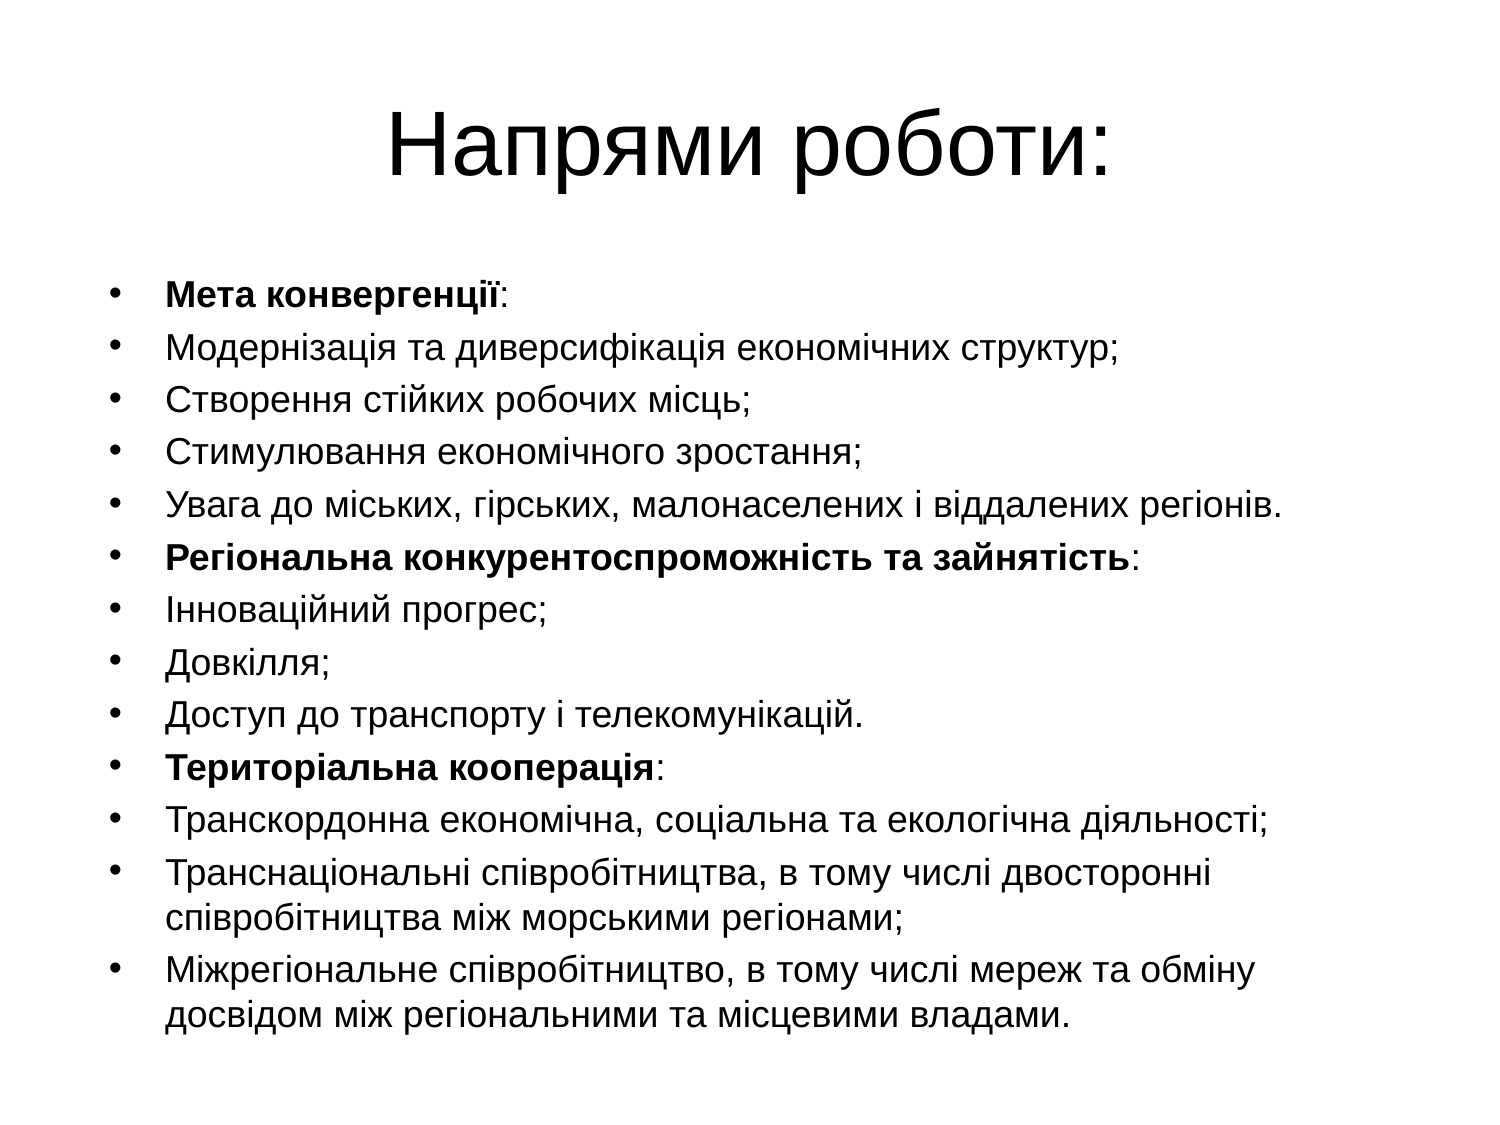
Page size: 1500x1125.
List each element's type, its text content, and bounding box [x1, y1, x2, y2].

title Напрями роботи: [75, 45, 1425, 233]
list Мета конвергенції: Модернізація та диверсифікація економічних структур; Створення стійких робочих місць; Стимулювання економічного зростання; Увага до міських, гірських, малонаселених і віддалених регіонів. Регіональна конкурентоспроможність та зайнятість: Інноваційний прогрес; Довкілля; Доступ до транспорту і телекомунікацій. Територіальна кооперація: Транскордонна економічна, соціальна та екологічна діяльності; Транснаціональні співробітництва, в тому числі двосторонні співробітництва між морськими регіонами; Міжрегіональне співробітництво, в тому числі мереж та обміну досвідом між регіональними та місцевими владами. [75, 262, 1425, 1005]
